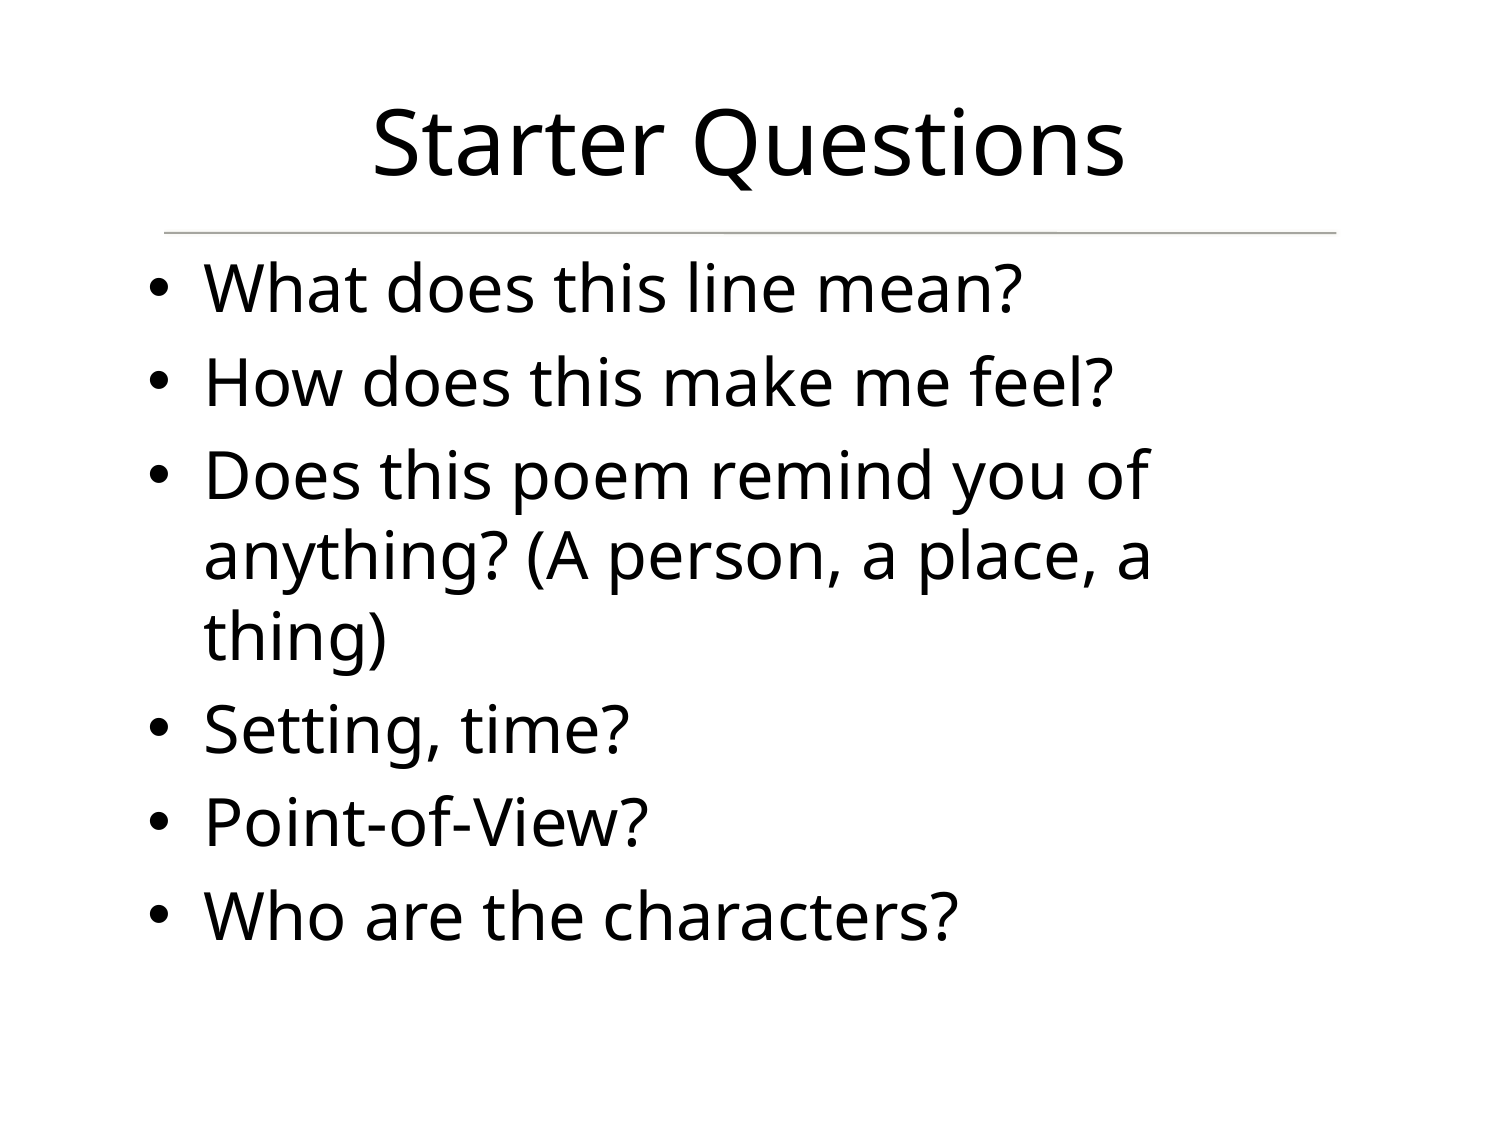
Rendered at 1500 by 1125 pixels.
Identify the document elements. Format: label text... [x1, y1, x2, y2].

title Starter Questions [75, 45, 1425, 233]
list What does this line mean? How does this make me feel? Does this poem remind you of anything? (A person, a place, a thing) Setting, time? Point-of-View? Who are the characters? [132, 238, 1340, 1053]
